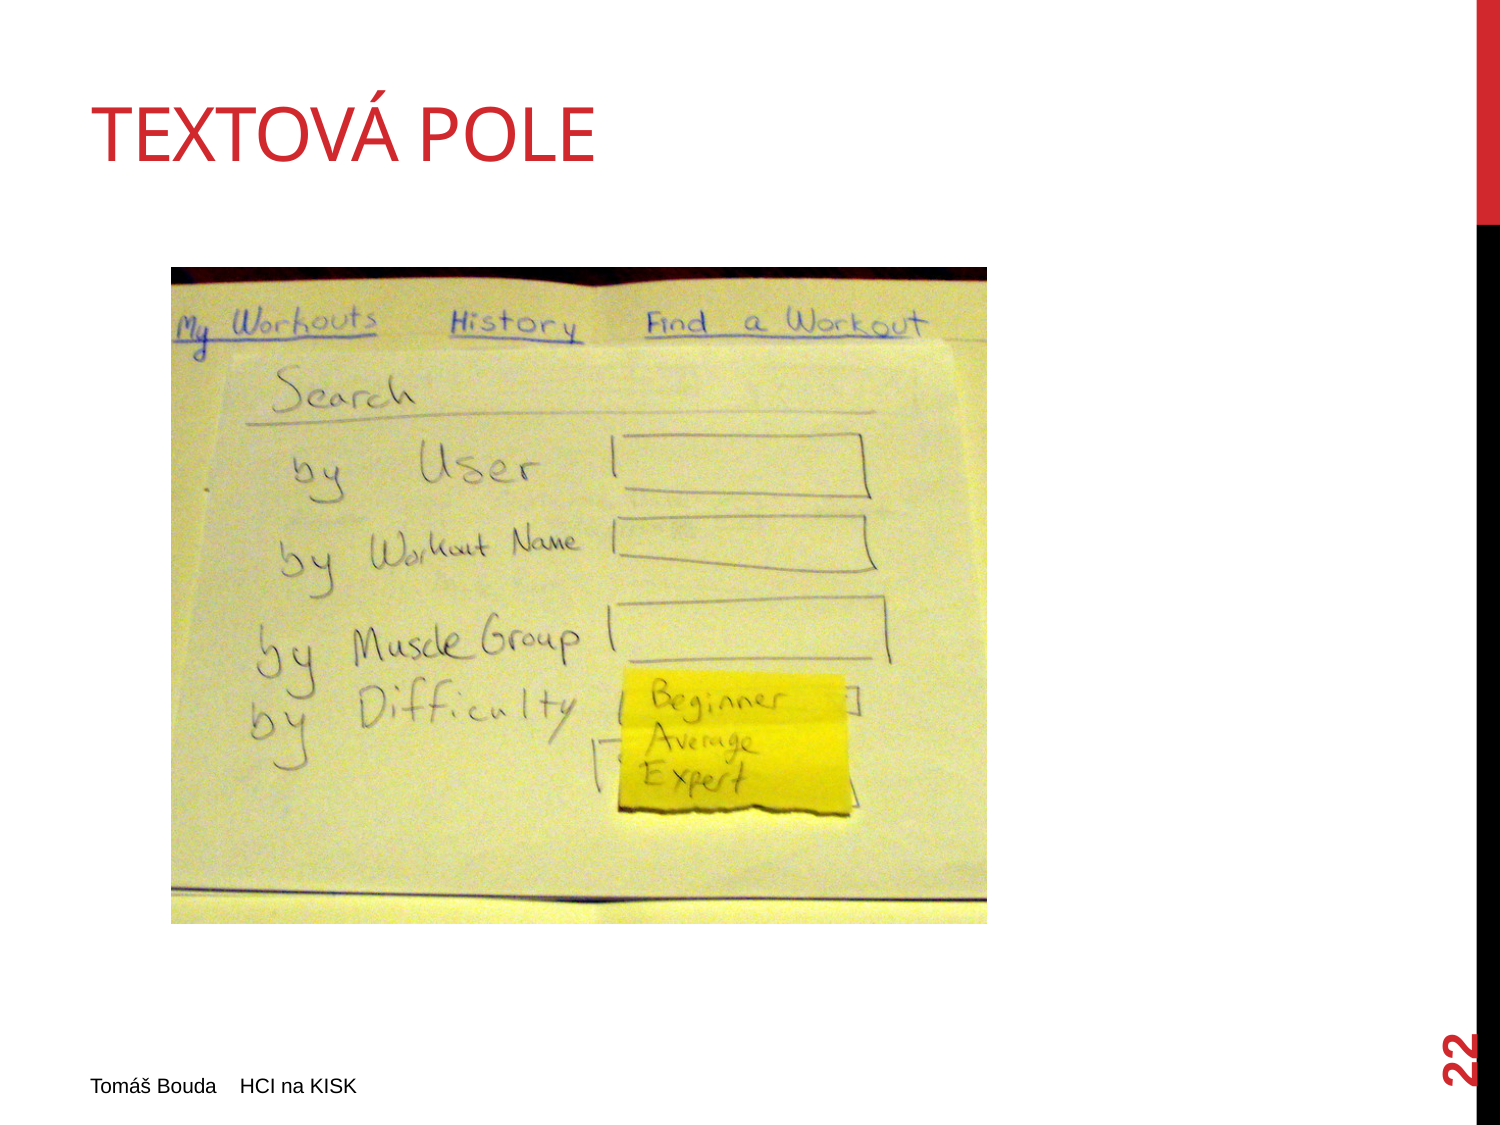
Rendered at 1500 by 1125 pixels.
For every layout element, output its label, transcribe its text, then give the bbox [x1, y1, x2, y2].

slide_number 22 [1427, 887, 1488, 1104]
picture [170, 266, 987, 924]
title Textová pole [76, 48, 1027, 185]
footer Tomáš Bouda HCI na KISK [75, 1065, 638, 1112]
